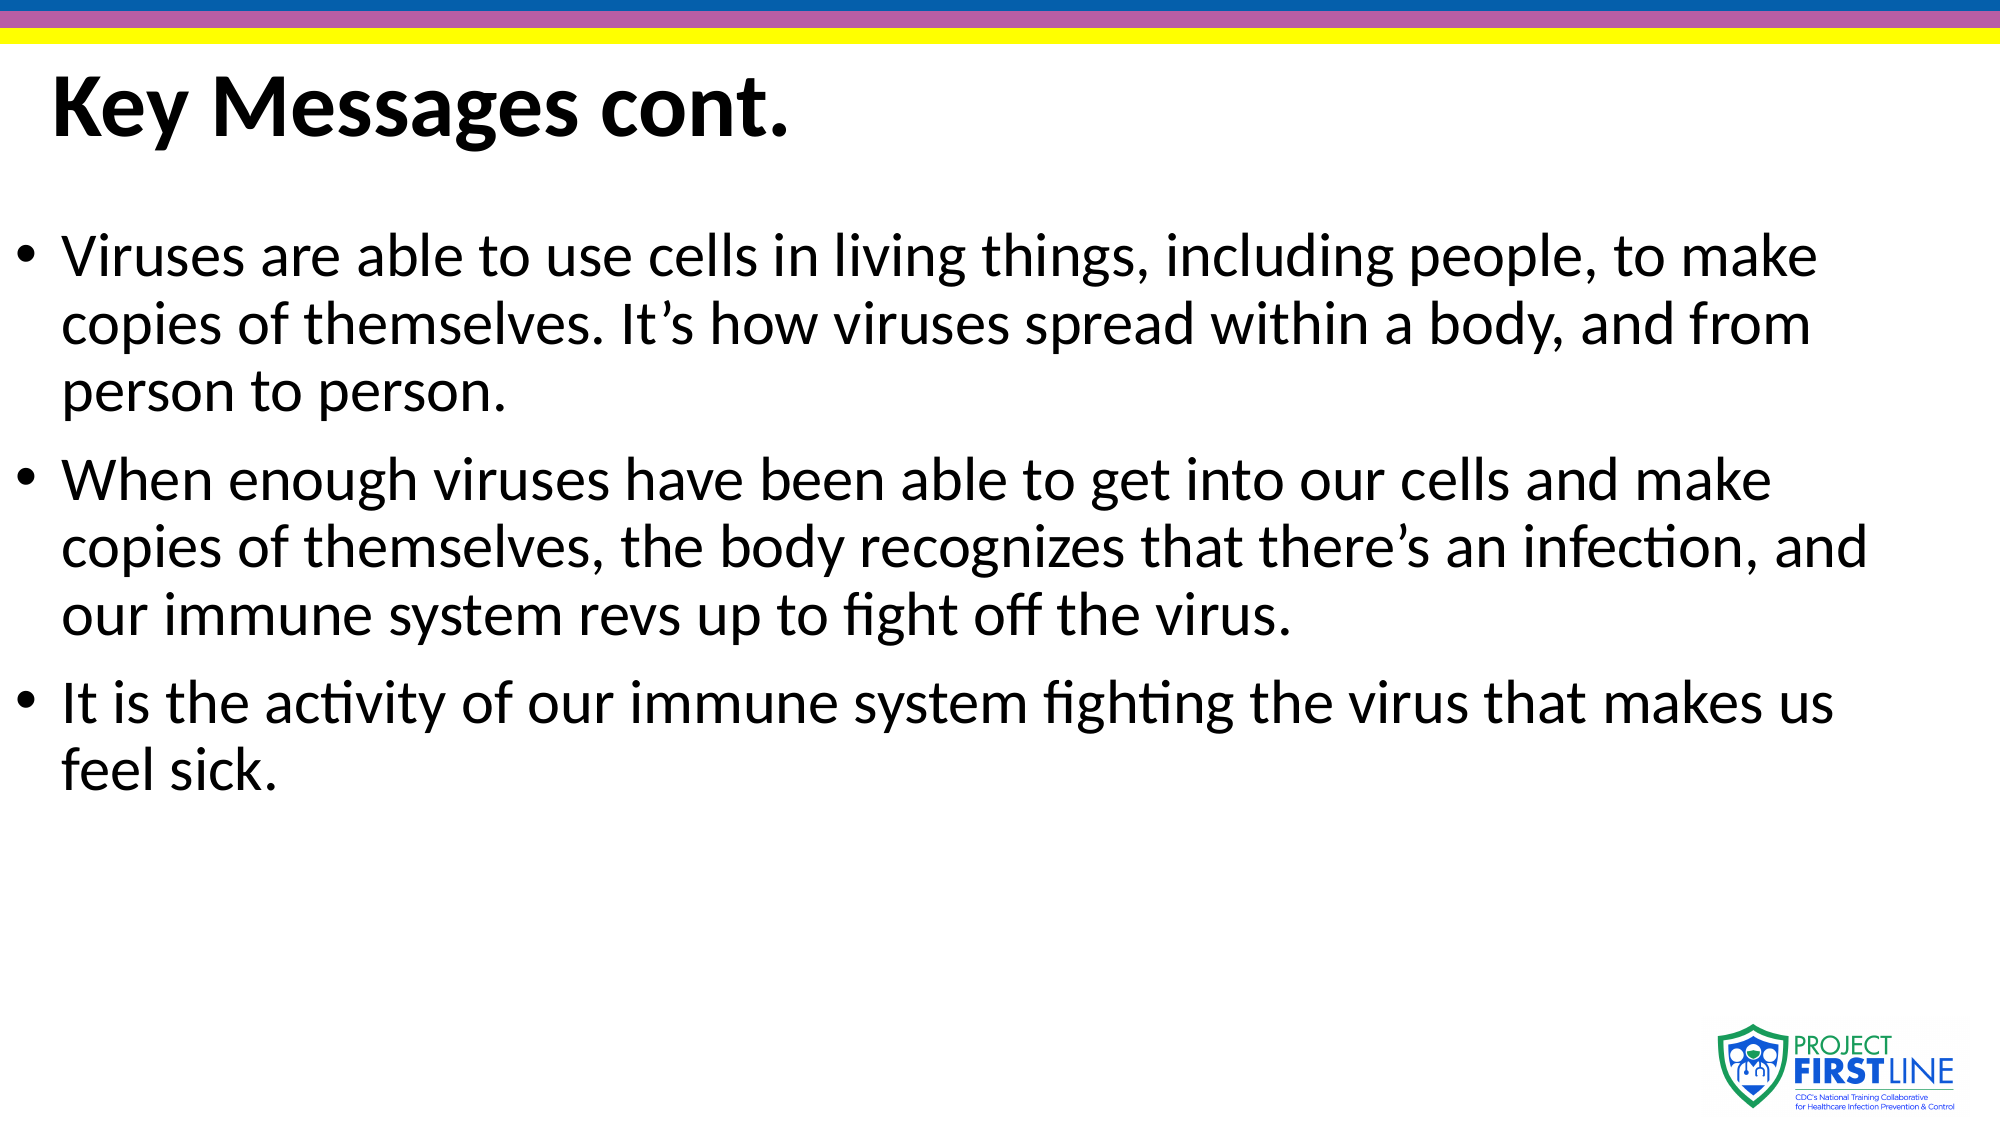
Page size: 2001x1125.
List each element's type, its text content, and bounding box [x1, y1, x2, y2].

text_box [0, 0, 2000, 11]
title Key Messages cont. [37, 44, 1763, 215]
text_box [0, 28, 2000, 44]
text_box [0, 11, 2000, 28]
list Viruses are able to use cells in living things, including people, to make copies of themselves. It’s how viruses spread within a body, and from person to person. When enough viruses have been able to get into our cells and make copies of themselves, the body recognizes that there’s an infection, and our immune system revs up to fight off the virus. It is the activity of our immune system fighting the virus that makes us feel sick. [0, 215, 1933, 1125]
picture [1701, 1016, 1970, 1117]
